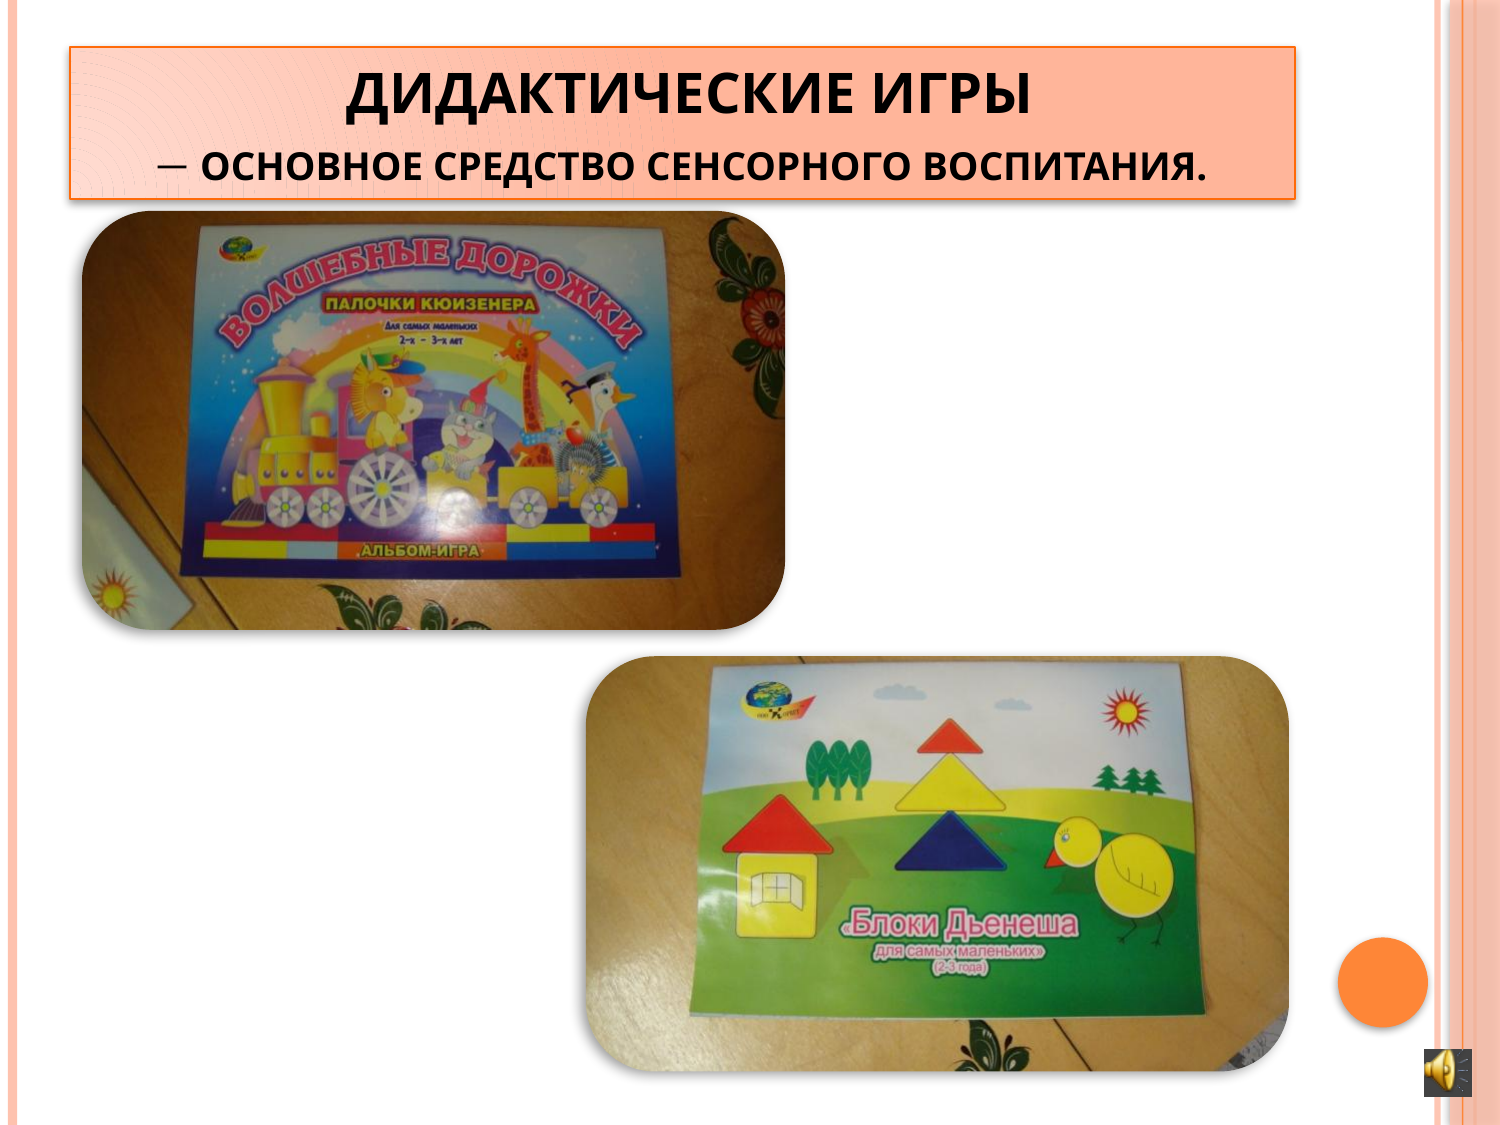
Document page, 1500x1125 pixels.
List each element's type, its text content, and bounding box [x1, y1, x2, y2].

picture [585, 655, 1290, 1072]
picture [1422, 1047, 1474, 1099]
title Дидактические игры – основное средство сенсорного воспитания. [69, 46, 1296, 200]
picture [81, 210, 786, 631]
